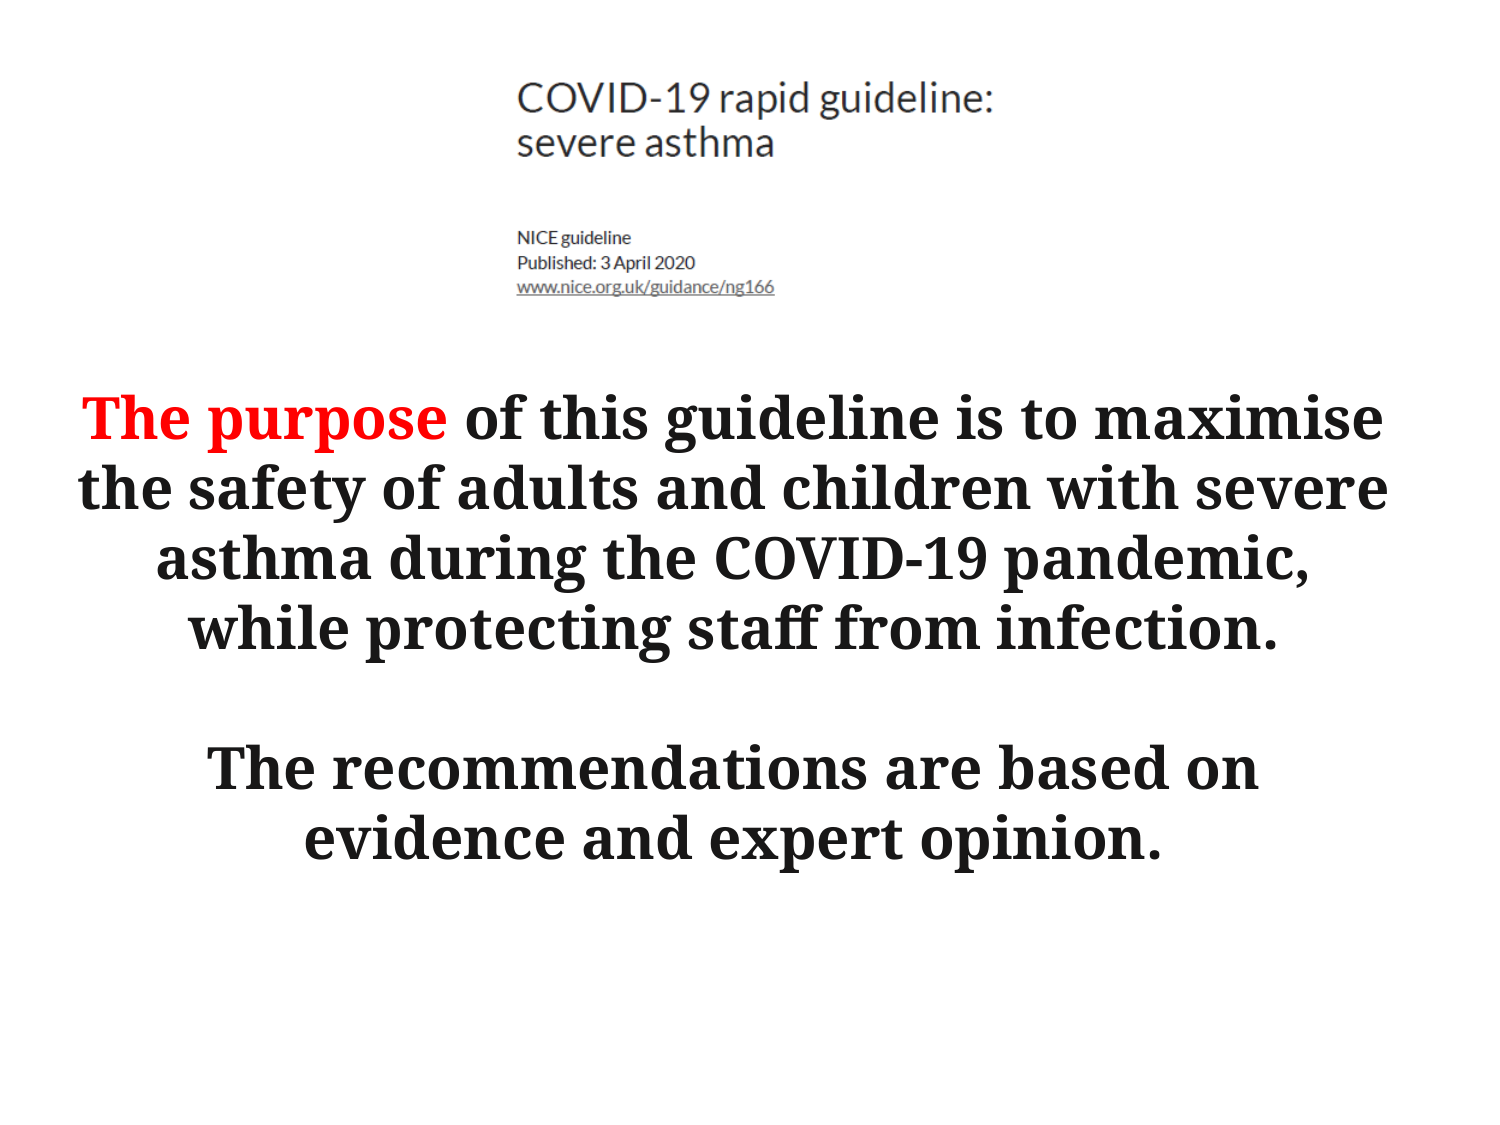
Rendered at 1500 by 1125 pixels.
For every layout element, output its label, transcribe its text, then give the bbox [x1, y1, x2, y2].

picture [501, 54, 1174, 315]
text_box The purpose of this guideline is to maximise the safety of adults and children with severe asthma during the COVID-19 pandemic, while protecting staff from infection. The recommendations are based on evidence and expert opinion. [59, 373, 1409, 879]
